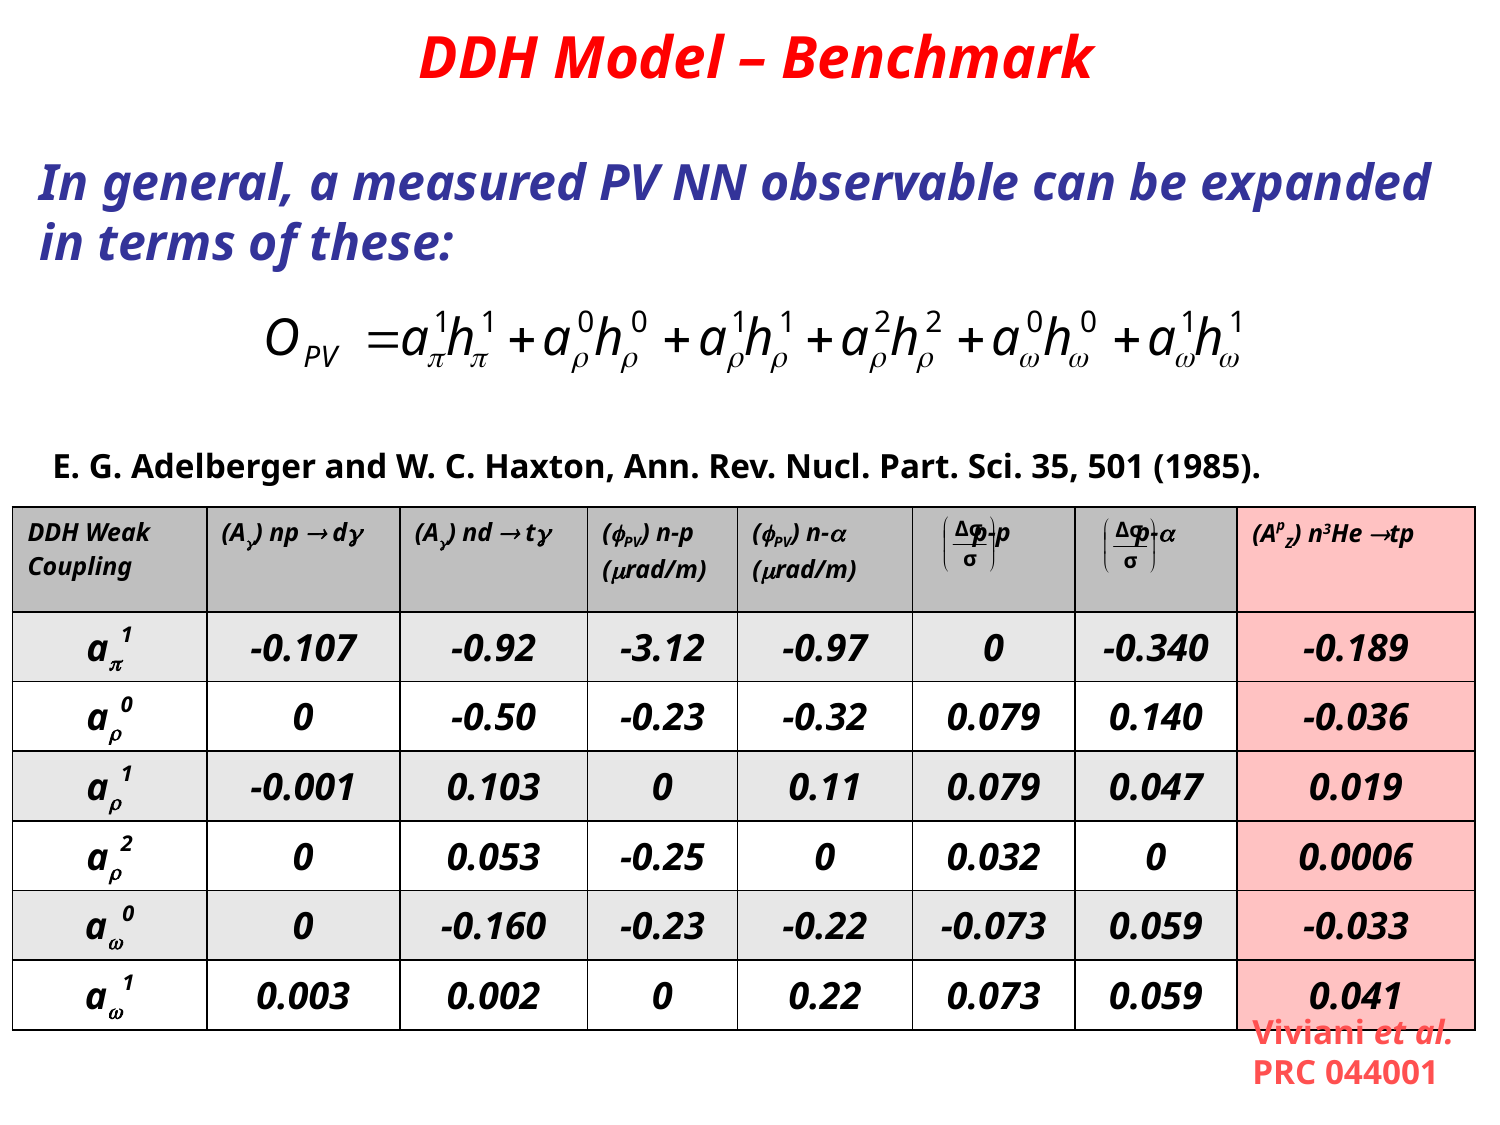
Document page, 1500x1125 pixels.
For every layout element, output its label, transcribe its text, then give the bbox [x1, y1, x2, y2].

table_cell a1 [13, 961, 206, 1029]
table_cell -0.50 [401, 682, 587, 750]
table_cell 0.079 [913, 682, 1074, 750]
table_cell 0.053 [401, 822, 587, 890]
table_header (A) np  d [208, 508, 399, 611]
table_cell -0.033 [1238, 891, 1474, 959]
table_cell 0 [208, 822, 399, 890]
table_header p- [1076, 508, 1236, 611]
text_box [262, 299, 1252, 386]
table_cell -0.189 [1238, 613, 1474, 681]
table_cell a1 [13, 613, 206, 681]
table_header DDH Weak Coupling [13, 508, 206, 611]
table_cell 0.059 [1076, 891, 1236, 959]
table_header p-p [913, 508, 1074, 611]
table_header (ApZ) n3He tp [1238, 508, 1474, 611]
table_cell 0.019 [1238, 752, 1474, 820]
table_cell 0.079 [913, 752, 1074, 820]
table_cell -3.12 [588, 613, 737, 681]
table_cell -0.340 [1076, 613, 1236, 681]
table_cell 0 [208, 682, 399, 750]
table_cell 0.22 [738, 961, 912, 1029]
table_cell -0.23 [588, 682, 737, 750]
text_box DDH Model – Benchmark In general, a measured PV NN observable can be expanded in terms of these: [24, 12, 1488, 278]
table_cell -0.92 [401, 613, 587, 681]
table_cell 0.103 [401, 752, 587, 820]
table_cell -0.32 [738, 682, 912, 750]
table_cell 0 [588, 752, 737, 820]
text_box Viviani et al. PRC 044001 [1237, 1004, 1481, 1099]
table_cell 0.140 [1076, 682, 1236, 750]
table_cell 0.002 [401, 961, 587, 1029]
table_cell -0.036 [1238, 682, 1474, 750]
table_cell 0.032 [913, 822, 1074, 890]
table_cell 0 [588, 961, 737, 1029]
table_header (PV) n- (rad/m) [738, 508, 912, 611]
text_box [1099, 513, 1161, 579]
table_cell 0.047 [1076, 752, 1236, 820]
table_cell 0.073 [913, 961, 1074, 1029]
table_cell a0 [13, 891, 206, 959]
table_cell a0 [13, 682, 206, 750]
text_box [939, 512, 1001, 577]
table_cell -0.001 [208, 752, 399, 820]
table_cell a1 [13, 752, 206, 820]
table_cell 0 [208, 891, 399, 959]
table_cell 0.11 [738, 752, 912, 820]
table_cell -0.073 [913, 891, 1074, 959]
table_cell 0.003 [208, 961, 399, 1029]
table_cell 0.059 [1076, 961, 1236, 1029]
table_header (PV) n-p (rad/m) [588, 508, 737, 611]
table_cell -0.25 [588, 822, 737, 890]
table_cell -0.23 [588, 891, 737, 959]
table_cell -0.107 [208, 613, 399, 681]
table_cell 0.041 [1238, 961, 1474, 1004]
table_cell -0.97 [738, 613, 912, 681]
text_box E. G. Adelberger and W. C. Haxton, Ann. Rev. Nucl. Part. Sci. 35, 501 (1985). [37, 437, 1488, 493]
table_cell 0 [1076, 822, 1236, 890]
table_cell 0.0006 [1238, 822, 1474, 890]
table_cell -0.22 [738, 891, 912, 959]
table_cell a2 [13, 822, 206, 890]
table_header (A) nd  t [401, 508, 587, 611]
table_cell 0 [913, 613, 1074, 681]
table_cell 0 [738, 822, 912, 890]
table_cell -0.160 [401, 891, 587, 959]
